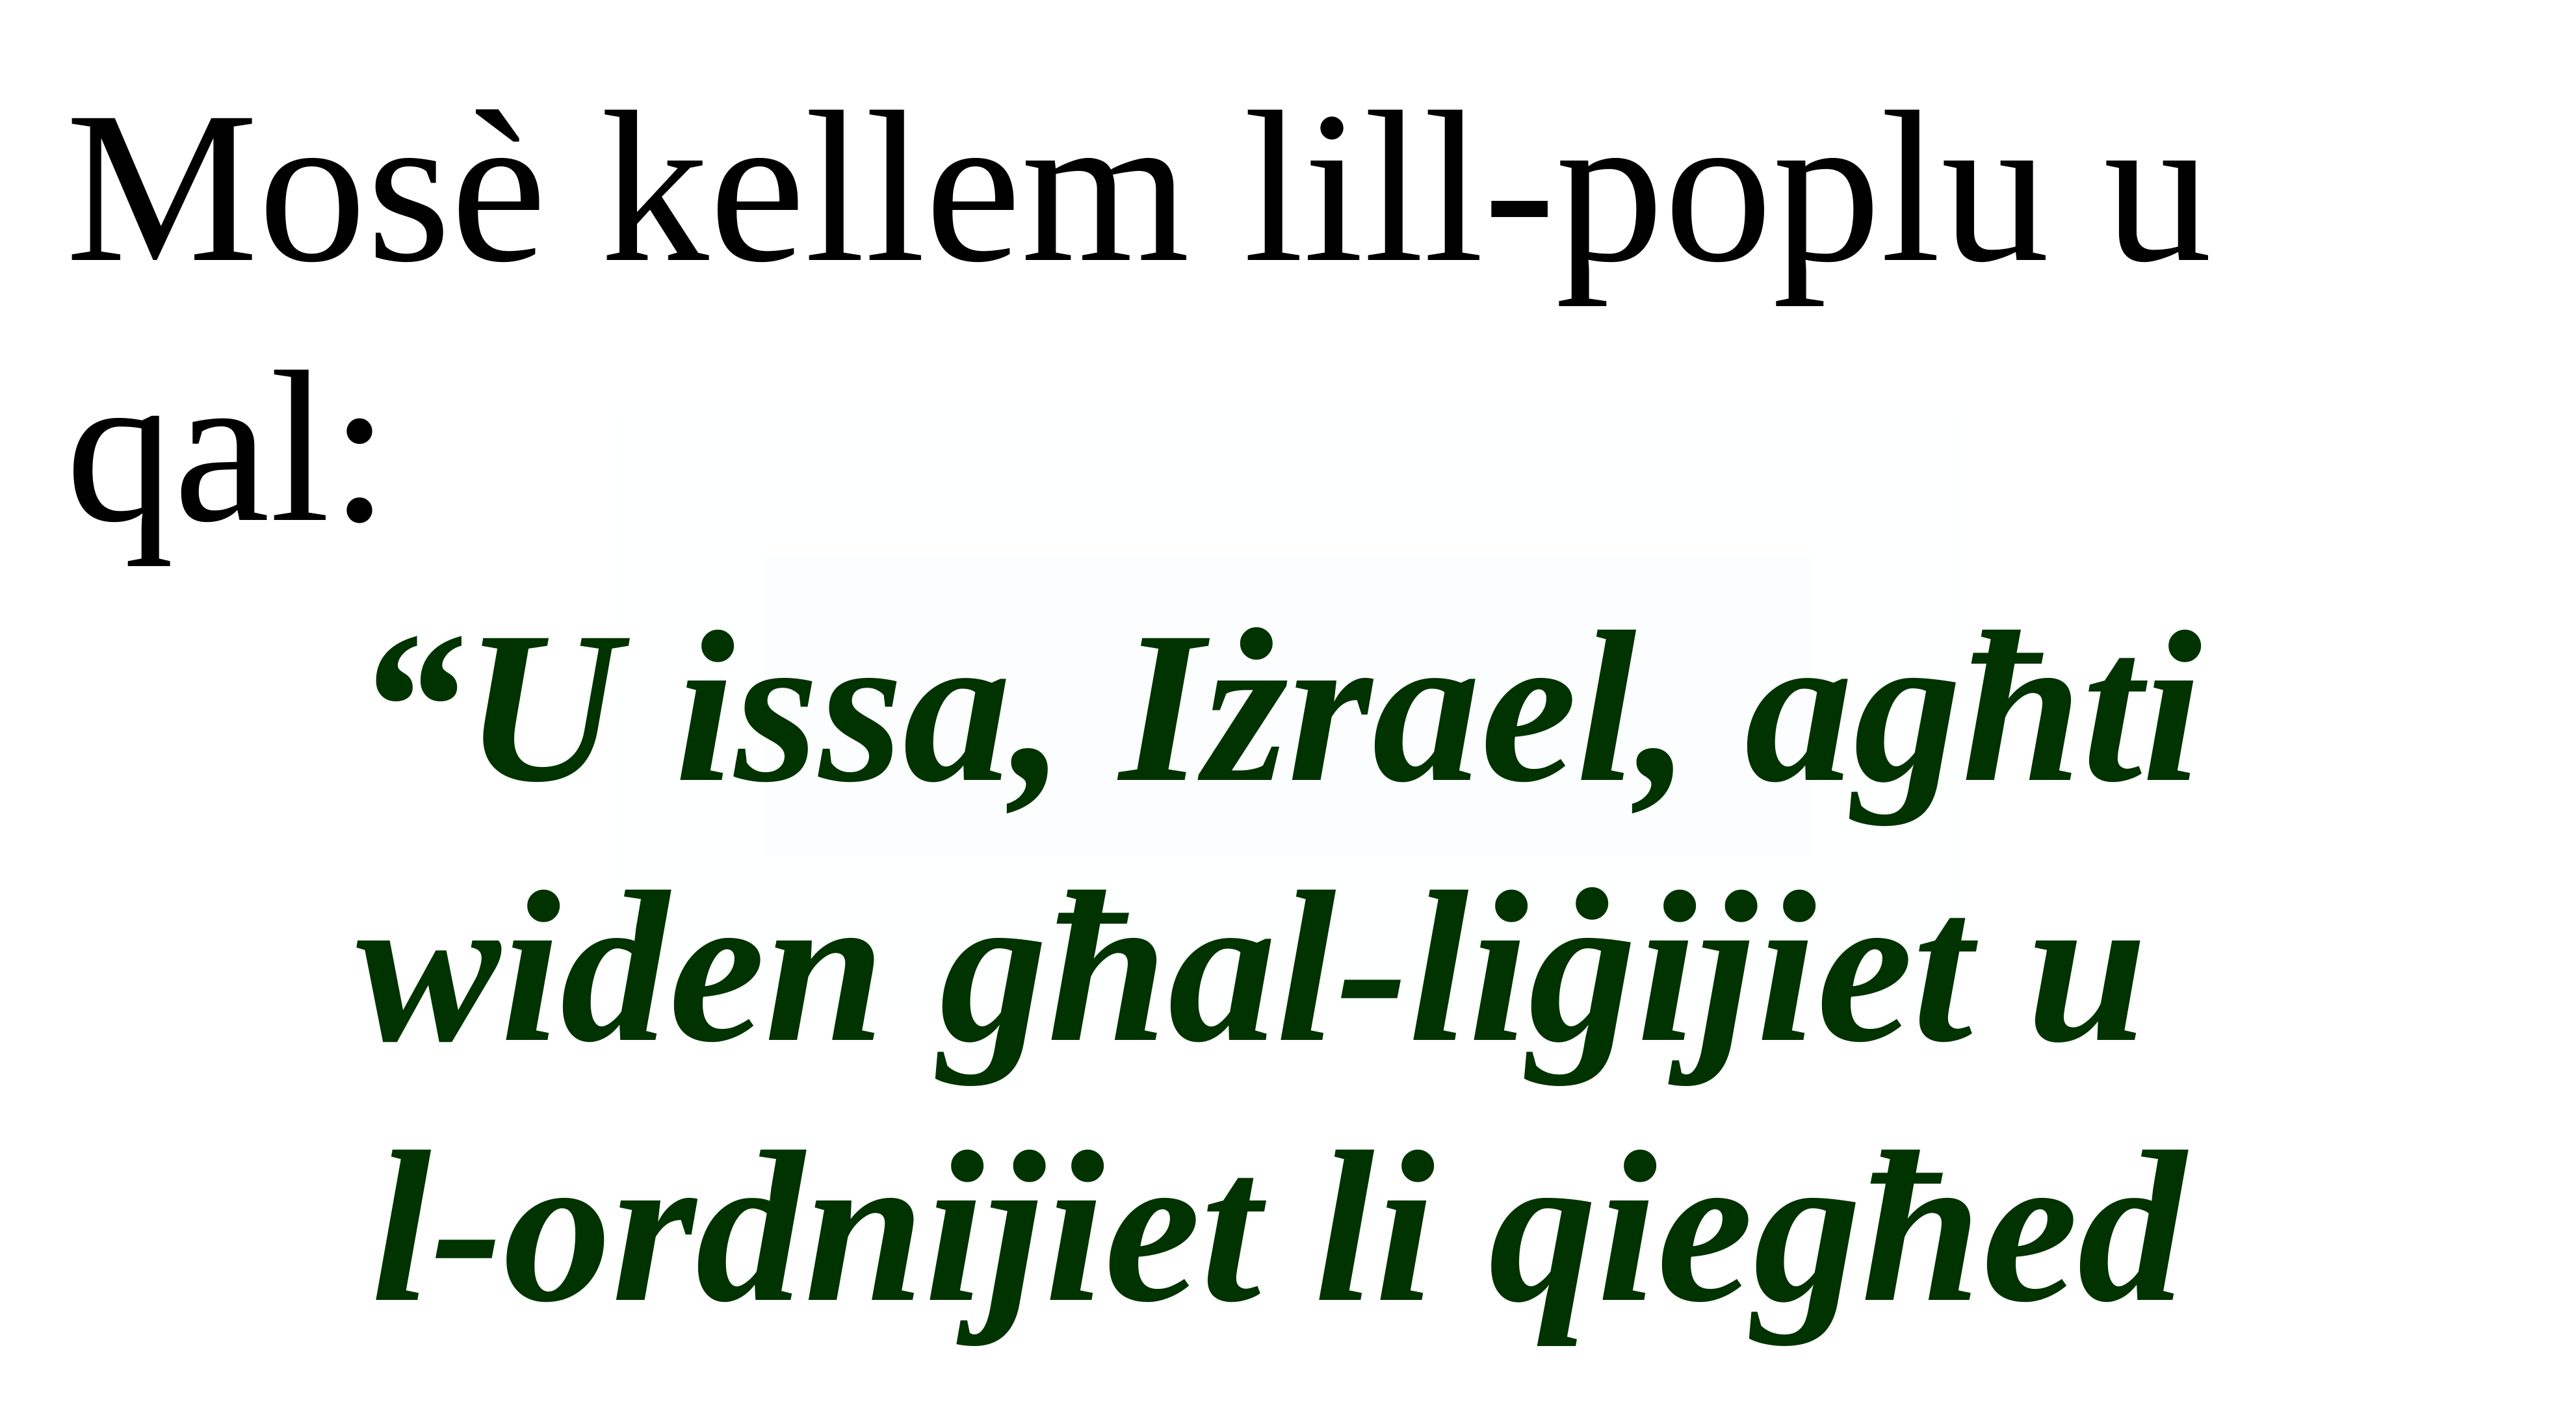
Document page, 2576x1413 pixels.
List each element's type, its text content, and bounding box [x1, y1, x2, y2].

text_box Mosè kellem lill-poplu u qal: “U issa, Iżrael, agħti widen għal-liġijiet u l-ordnijiet li qiegħed [43, 32, 2517, 1355]
